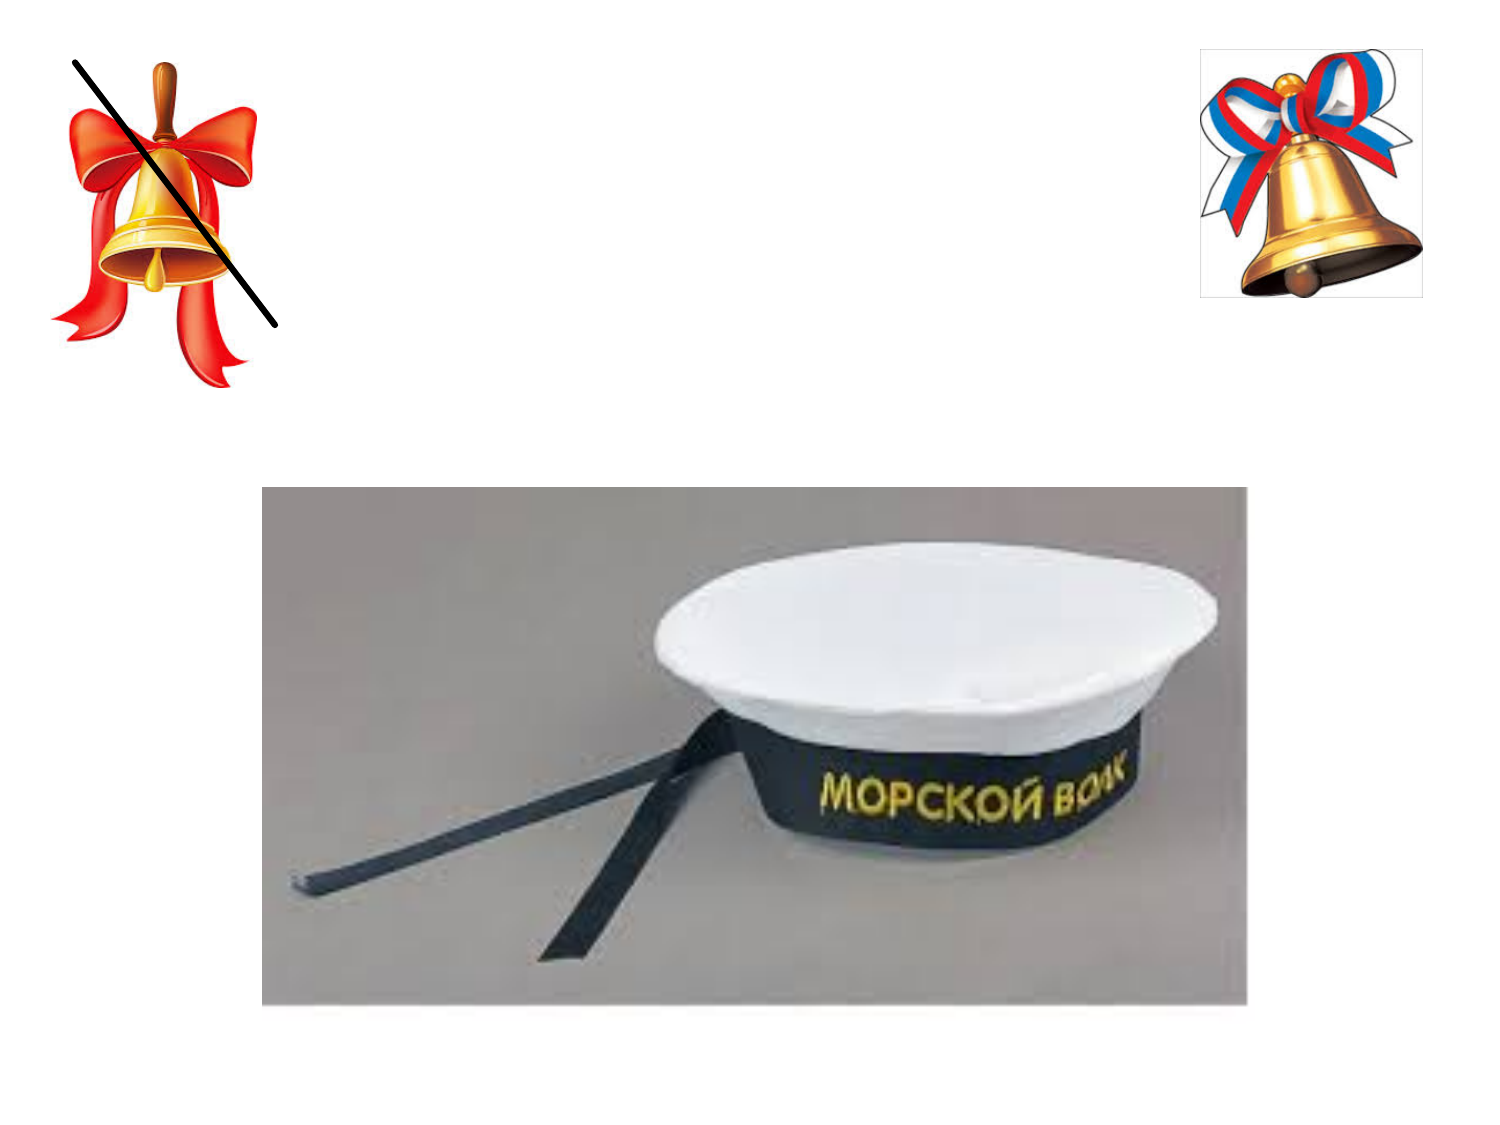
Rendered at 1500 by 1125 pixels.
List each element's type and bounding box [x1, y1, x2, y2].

picture [49, 295, 257, 388]
picture [49, 62, 257, 93]
text_box [43, 93, 307, 295]
picture [1199, 49, 1423, 298]
picture [262, 487, 1255, 1051]
